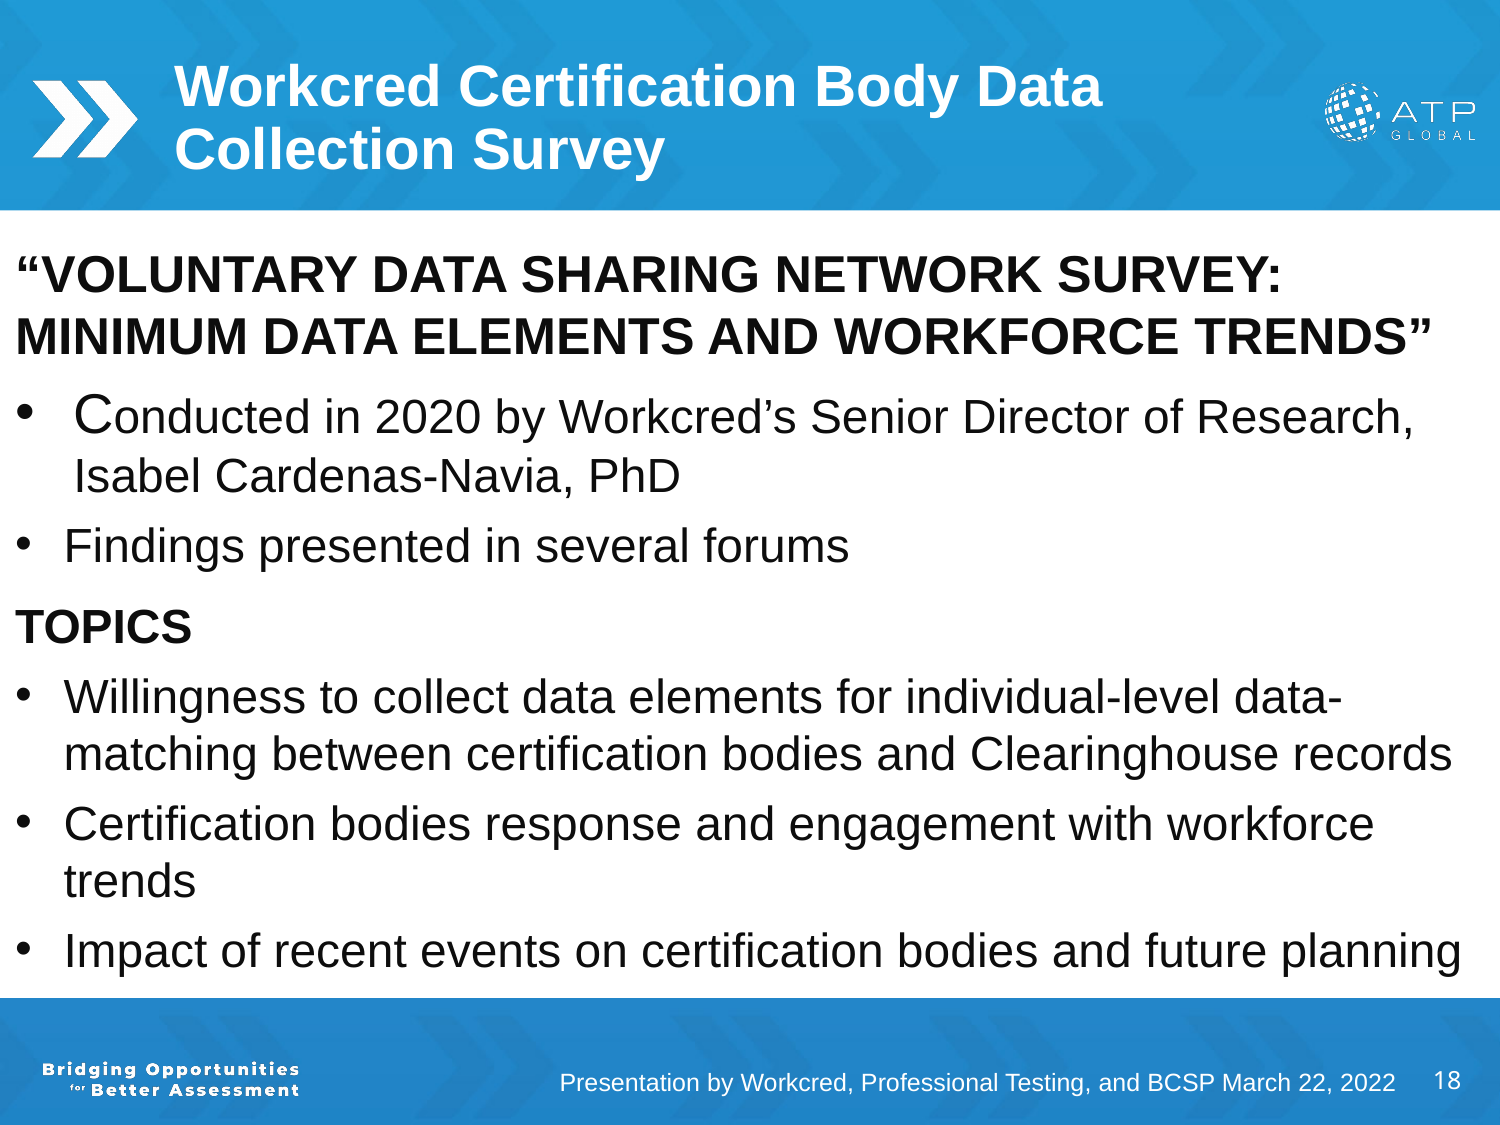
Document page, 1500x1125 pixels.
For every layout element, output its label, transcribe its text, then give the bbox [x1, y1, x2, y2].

list “Voluntary Data Sharing Network Survey: Minimum Data Elements and Workforce Trends” Conducted in 2020 by Workcred’s Senior Director of Research, Isabel Cardenas-Navia, PhD Findings presented in several forums Topics Willingness to collect data elements for individual-level data-matching between certification bodies and Clearinghouse records Certification bodies response and engagement with workforce trends Impact of recent events on certification bodies and future planning [0, 210, 1500, 998]
picture [0, 0, 159, 210]
title Workcred Certification Body Data Collection Survey [159, 0, 1304, 210]
picture [1304, 0, 1500, 210]
footer Presentation by Workcred, Professional Testing, and BCSP March 22, 2022 [337, 1037, 1413, 1125]
slide_number 18 [1413, 1037, 1482, 1125]
picture [0, 998, 1500, 1125]
